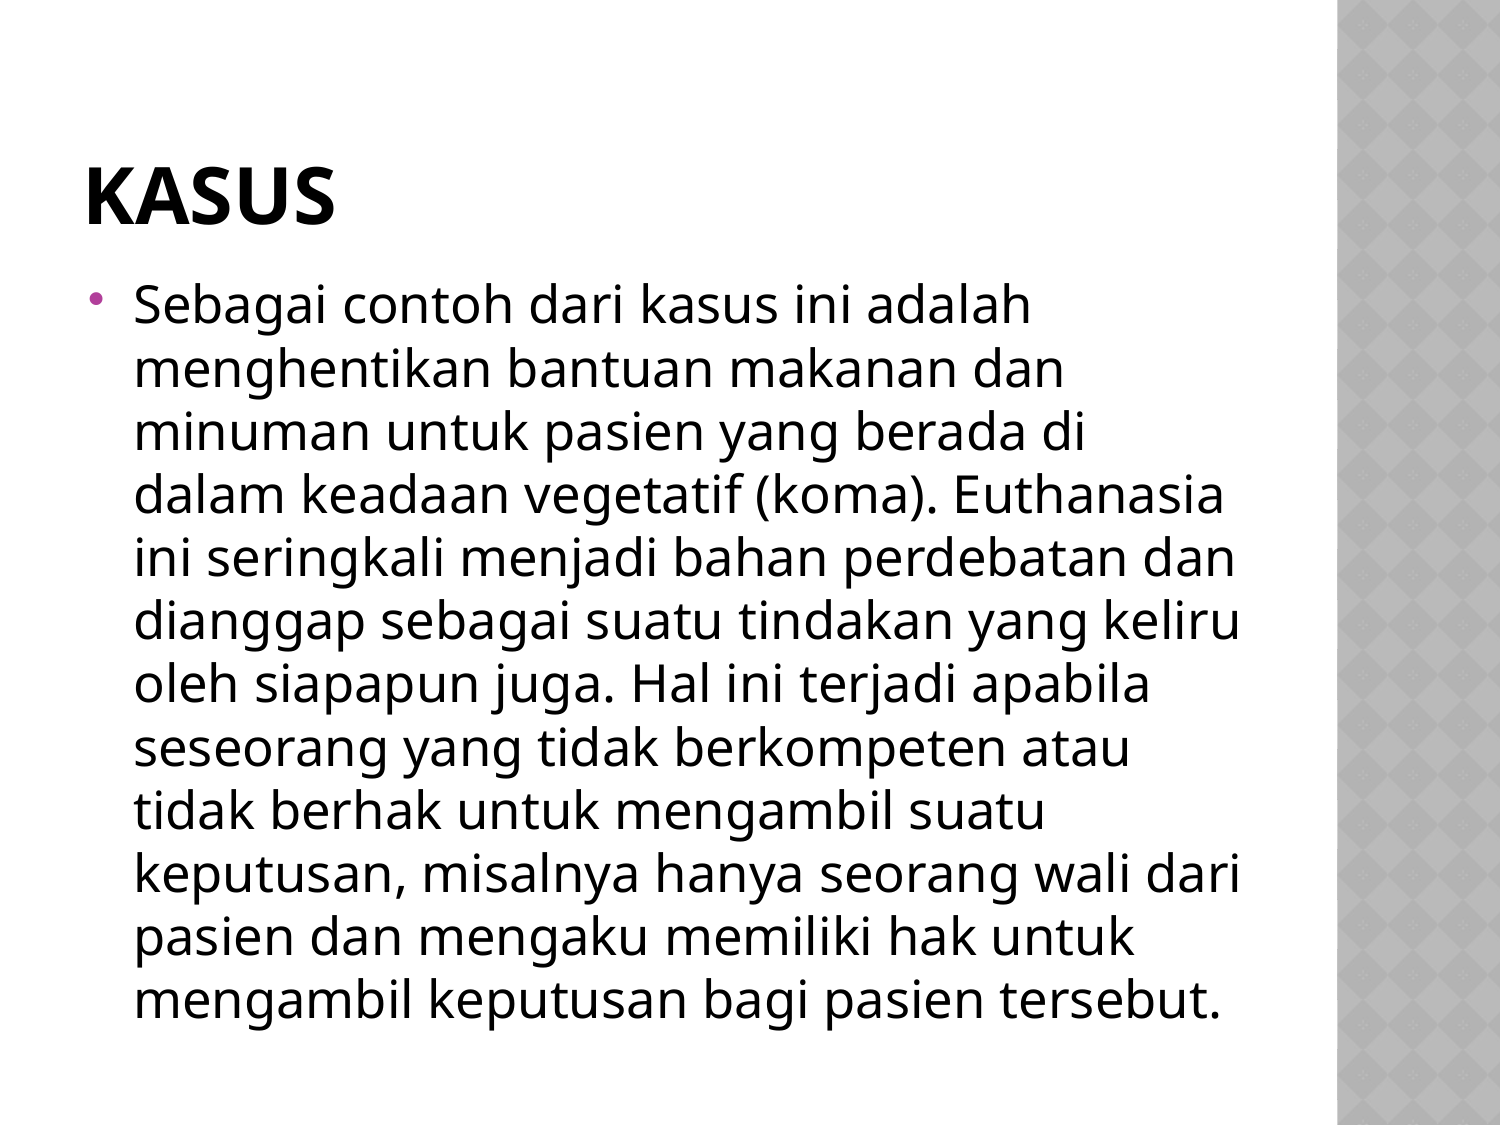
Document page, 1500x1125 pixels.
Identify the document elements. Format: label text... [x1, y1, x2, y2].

list Sebagai contoh dari kasus ini adalah menghentikan bantuan makanan dan minuman untuk pasien yang berada di dalam keadaan vegetatif (koma). Euthanasia ini seringkali menjadi bahan perdebatan dan dianggap sebagai suatu tindakan yang keliru oleh siapapun juga. Hal ini terjadi apabila seseorang yang tidak berkompeten atau tidak berhak untuk mengambil suatu keputusan, misalnya hanya seorang wali dari pasien dan mengaku memiliki hak untuk mengambil keputusan bagi pasien tersebut. [75, 264, 1263, 1059]
title Kasus [75, 52, 1263, 240]
